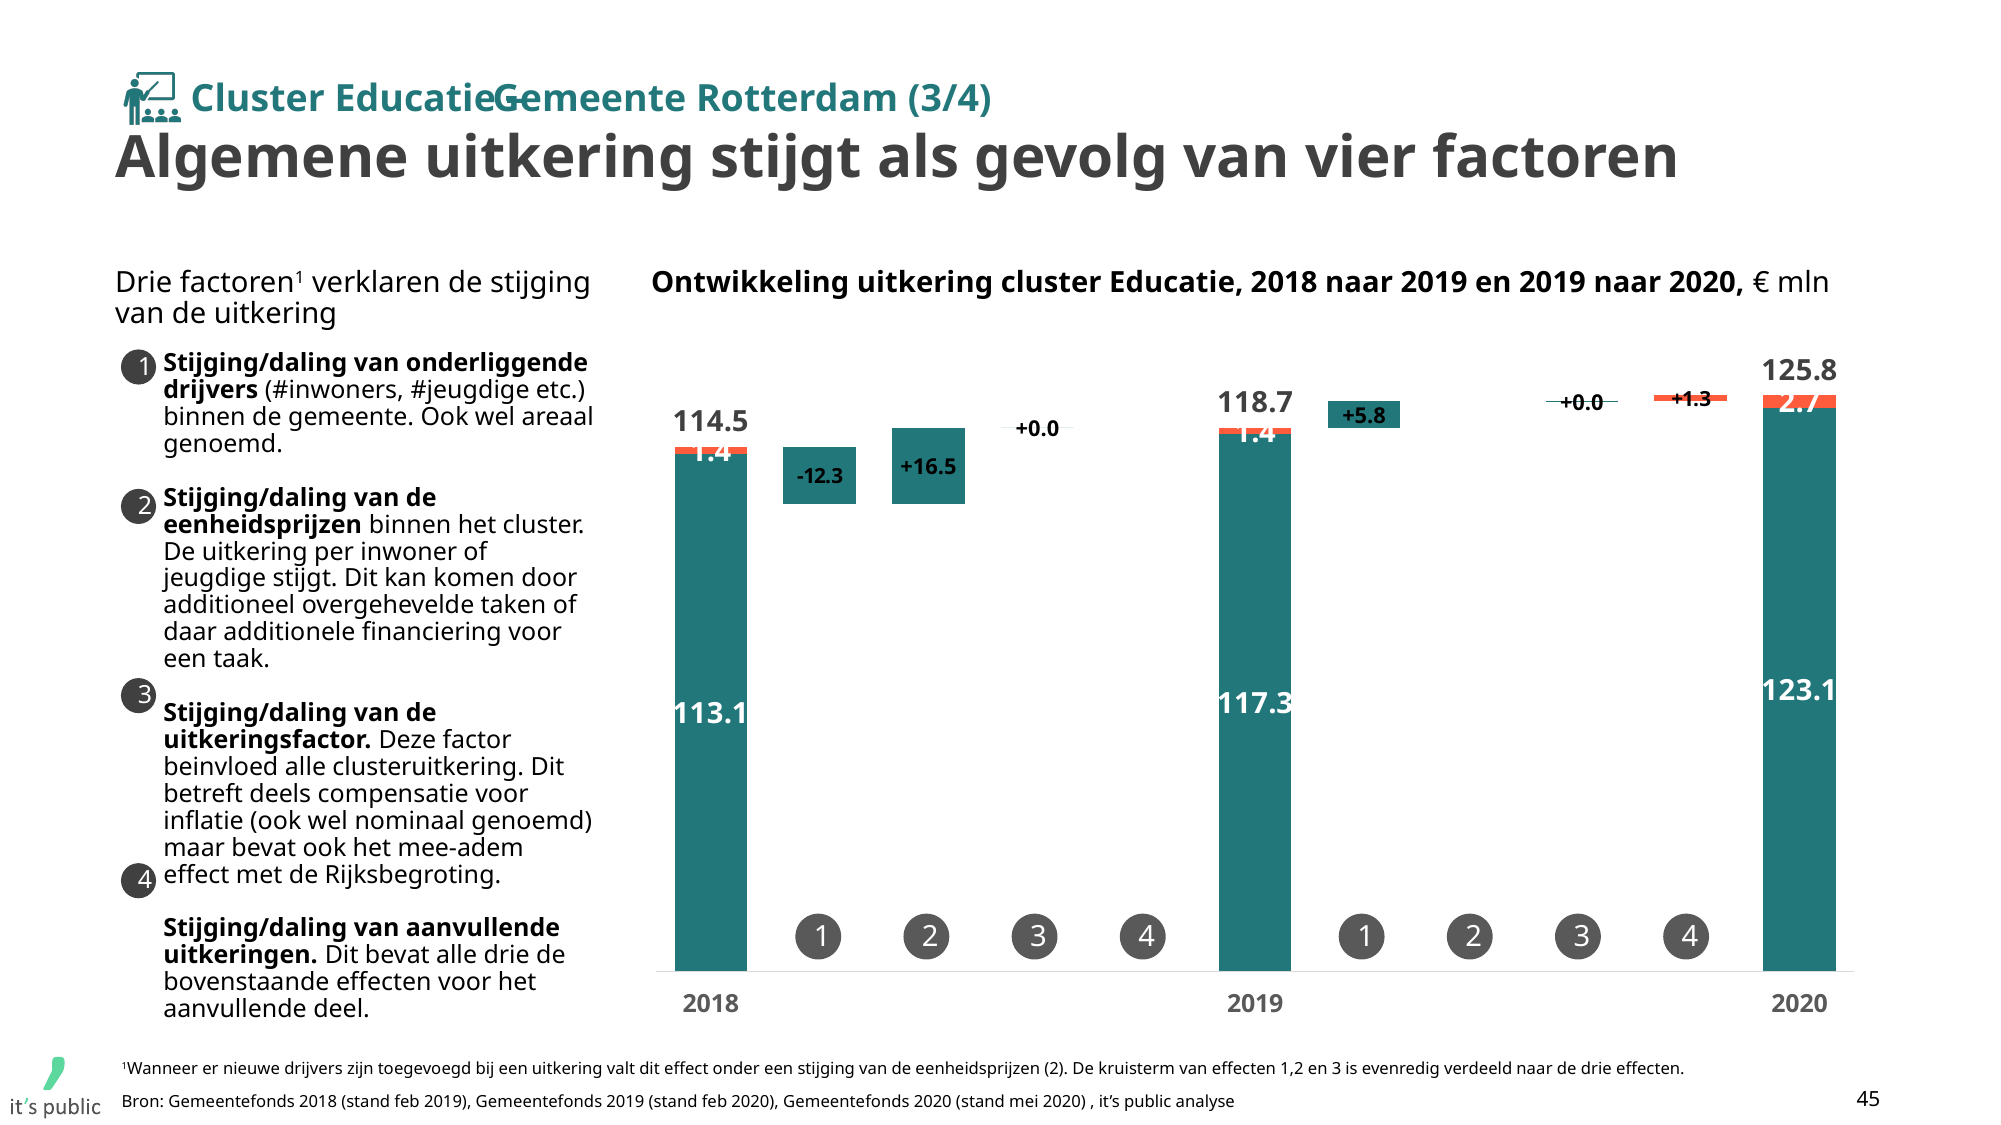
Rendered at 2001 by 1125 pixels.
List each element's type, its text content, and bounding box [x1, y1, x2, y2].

text_box 1 [120, 349, 157, 385]
text_box Cluster Educatie – [188, 70, 486, 126]
slide_number 45 [1724, 1085, 1892, 1113]
text_box Bron: Gemeentefonds 2018 (stand feb 2019), Gemeentefonds 2019 (stand feb 2020), Gemeentefonds 2020 (stand mei 2020) , it’s public analyse [115, 1087, 1724, 1115]
text_box Stijging/daling van onderliggende drijvers (#inwoners, #jeugdige etc.) binnen de gemeente. Ook wel areaal genoemd. Stijging/daling van de eenheidsprijzen binnen het cluster. De uitkering per inwoner of jeugdige stijgt. Dit kan komen door additioneel overgehevelde taken of daar additionele financiering voor een taak. Stijging/daling van de uitkeringsfactor. Deze factor beinvloed alle clusteruitkering. Dit betreft deels compensatie voor inflatie (ook wel nominaal genoemd) maar bevat ook het mee-adem effect met de Rijksbegroting. Stijging/daling van aanvullende uitkeringen. Dit bevat alle drie de bovenstaande effecten voor het aanvullende deel. [157, 344, 602, 832]
chart [631, 315, 1880, 1036]
list Drie factoren1 verklaren de stijging van de uitkering [109, 261, 622, 344]
text_box Algemene uitkering stijgt als gevolg van vier factoren [109, 115, 1892, 197]
text_box 4 [120, 863, 157, 899]
text_box Gemeente Rotterdam (3/4) [486, 70, 2000, 126]
text_box 3 [120, 678, 157, 714]
list Ontwikkeling uitkering cluster Educatie, 2018 naar 2019 en 2019 naar 2020, € mln [645, 261, 1893, 302]
picture [120, 65, 186, 131]
text_box 2 [120, 488, 157, 524]
list 1Wanneer er nieuwe drijvers zijn toegevoegd bij een uitkering valt dit effect onder een stijging van de eenheidsprijzen (2). De kruisterm van effecten 1,2 en 3 is evenredig verdeeld naar de drie effecten. [115, 1054, 1724, 1081]
